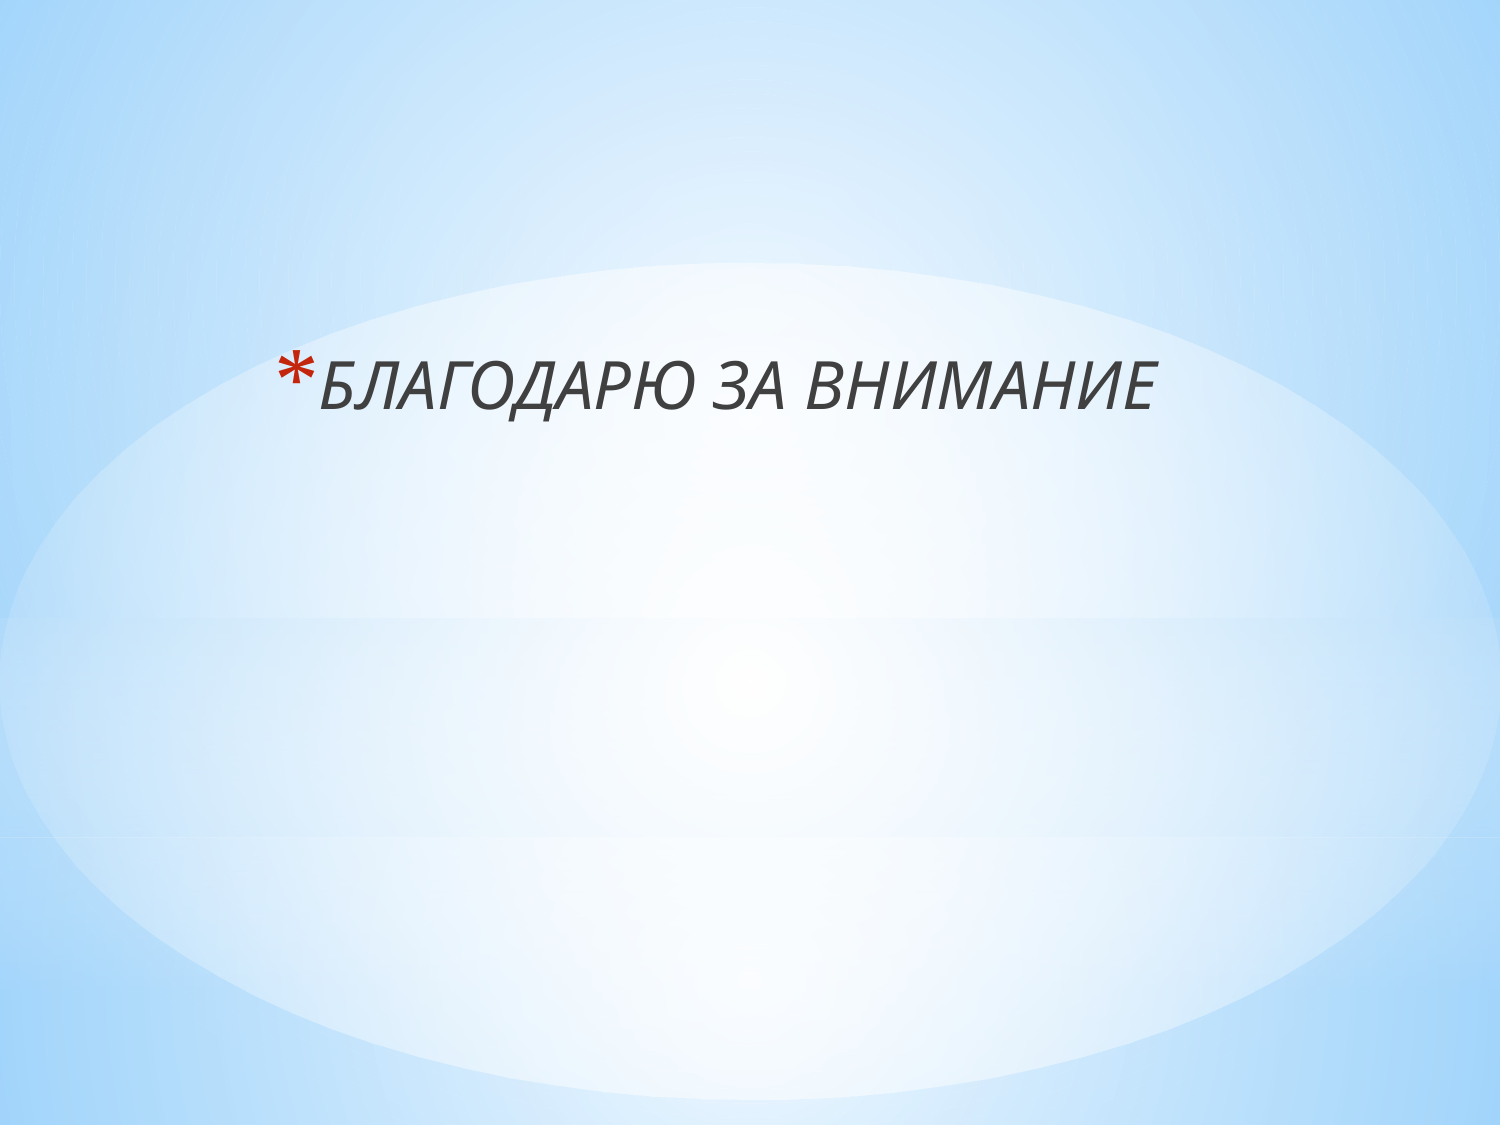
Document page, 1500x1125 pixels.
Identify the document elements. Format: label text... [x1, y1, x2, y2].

list БЛАГОДАРЮ ЗА ВНИМАНИЕ [187, 120, 1238, 690]
